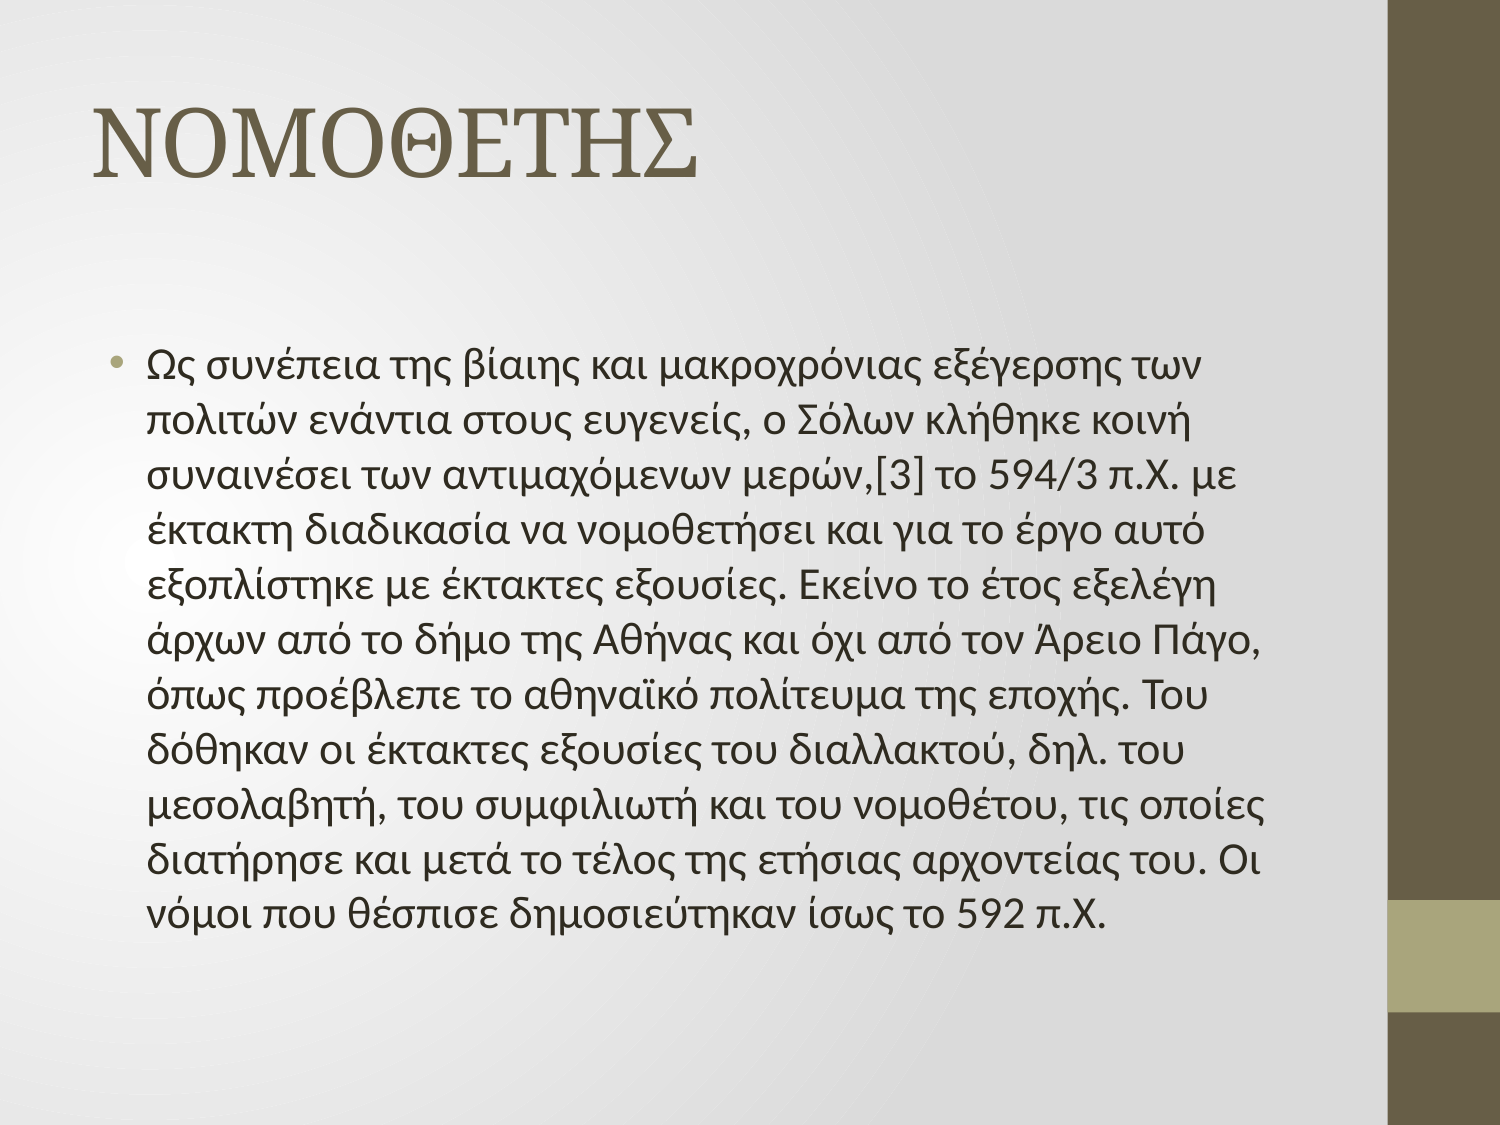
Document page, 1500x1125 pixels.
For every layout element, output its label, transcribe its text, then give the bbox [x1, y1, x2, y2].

list Ως συνέπεια της βίαιης και μακροχρόνιας εξέγερσης των πολιτών ενάντια στους ευγενείς, ο Σόλων κλήθηκε κοινή συναινέσει των αντιμαχόμενων μερών,[3] το 594/3 π.Χ. με έκτακτη διαδικασία να νομοθετήσει και για το έργο αυτό εξοπλίστηκε με έκτακτες εξουσίες. Εκείνο το έτος εξελέγη άρχων από το δήμο της Αθήνας και όχι από τον Άρειο Πάγο, όπως προέβλεπε το αθηναϊκό πολίτευμα της εποχής. Του δόθηκαν οι έκτακτες εξουσίες του διαλλακτού, δηλ. του μεσολαβητή, του συμφιλιωτή και του νομοθέτου, τις οποίες διατήρησε και μετά το τέλος της ετήσιας αρχοντείας του. Οι νόμοι που θέσπισε δημοσιεύτηκαν ίσως το 592 π.Χ. [75, 262, 1325, 1050]
title ΝΟΜΟΘΕΤΗΣ [75, 45, 1325, 233]
